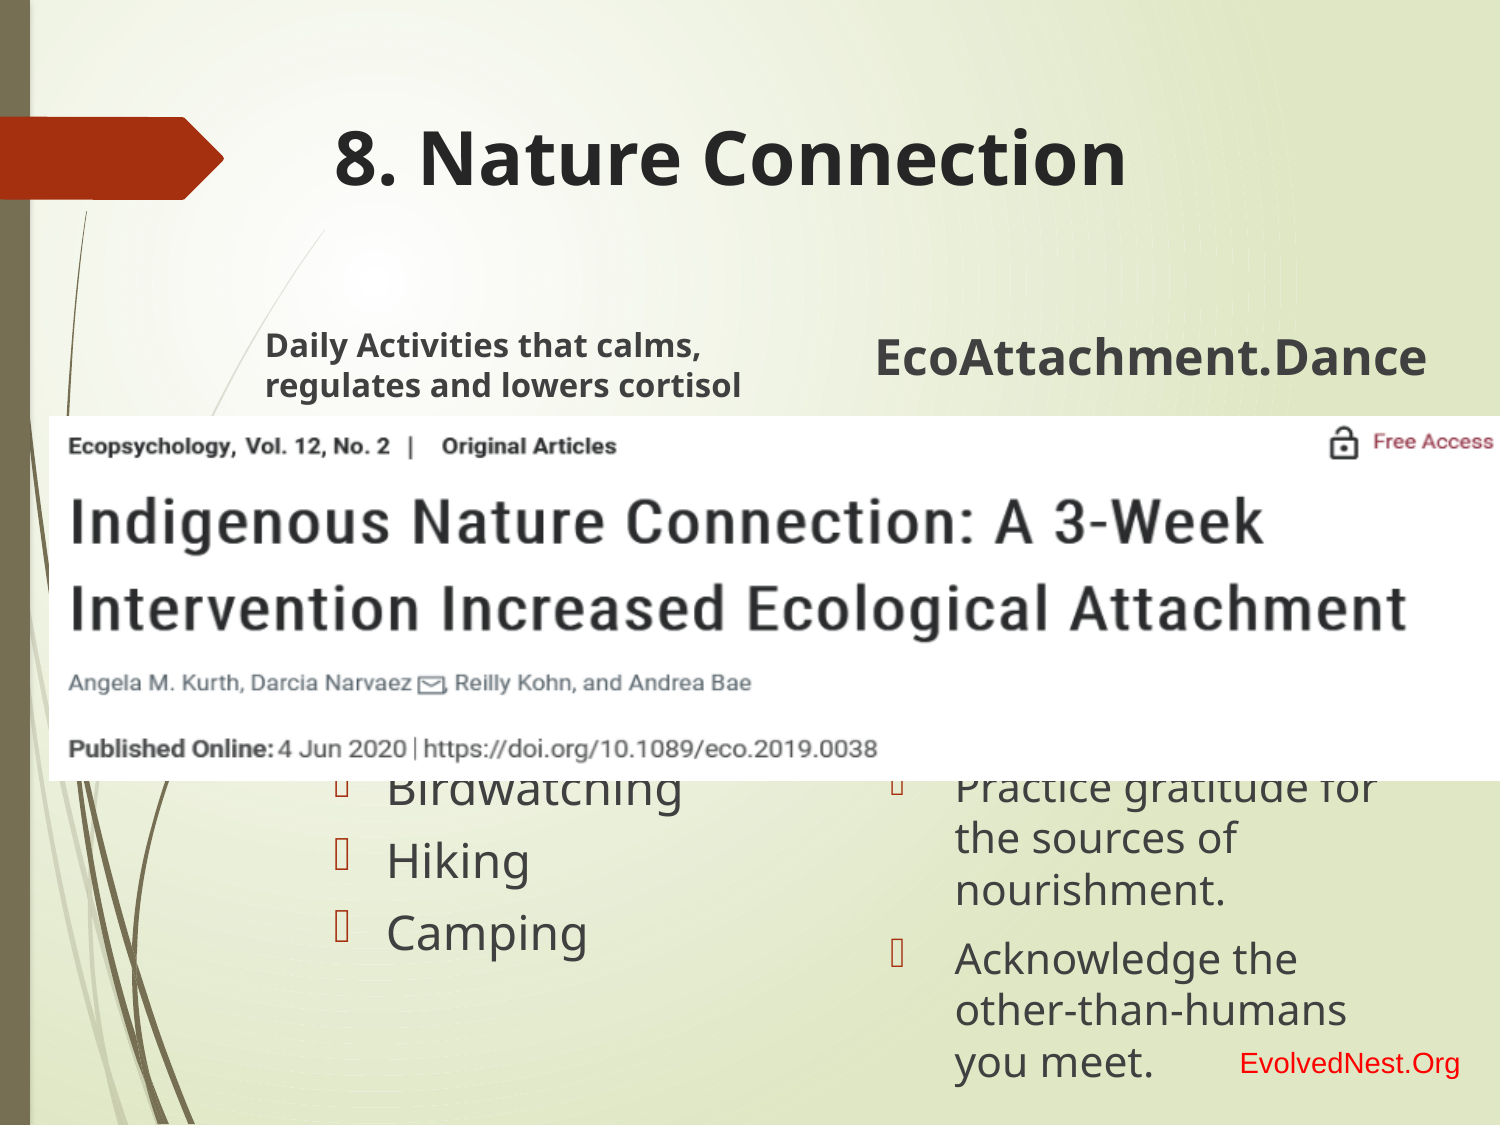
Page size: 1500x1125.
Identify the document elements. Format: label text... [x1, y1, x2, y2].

text_box EvolvedNest.Org [1224, 1037, 1500, 1088]
title 8. Nature Connection [319, 102, 1400, 313]
picture [49, 416, 1500, 781]
list Walking outside Sunning Earthing Gardening Birdwatching Hiking Camping [318, 789, 844, 970]
list Daily Activities that calms, regulates and lowers cortisol [249, 317, 817, 412]
list Pay attention to the sunlight or clouds today. Minimize harm to living things. Practice gratitude for the sources of nourishment. Acknowledge the other-than-humans you meet. [874, 789, 1425, 1100]
list EcoAttachment.Dance [859, 317, 1484, 412]
